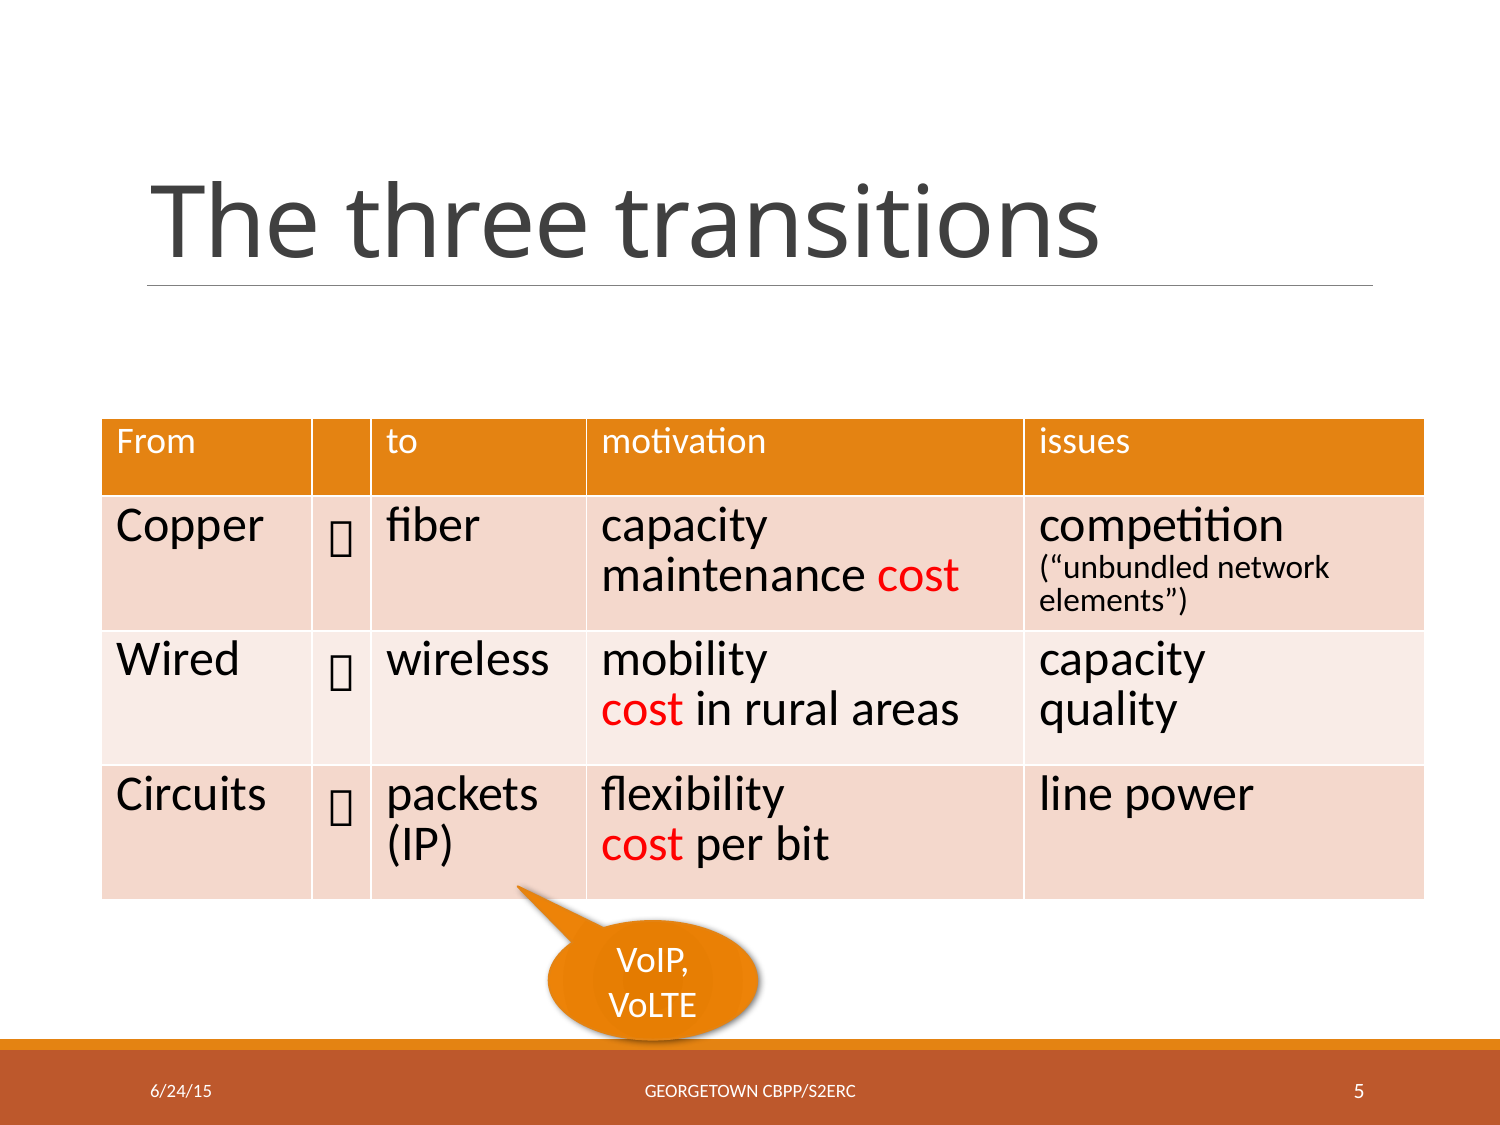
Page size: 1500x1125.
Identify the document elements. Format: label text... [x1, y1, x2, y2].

title The three transitions [135, 47, 1373, 285]
table_cell competition (“unbundled network elements”) [1025, 497, 1424, 630]
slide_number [135, 1059, 440, 1120]
table_cell mobility cost in rural areas [587, 632, 1023, 764]
table_cell line power [1025, 766, 1424, 899]
table_cell packets (IP) [372, 766, 586, 899]
table_header From [102, 419, 311, 495]
table_cell wireless [372, 632, 586, 764]
table_cell capacity maintenance cost [587, 497, 1023, 630]
table_cell  [313, 766, 370, 899]
table_cell fiber [372, 497, 586, 630]
table_cell Circuits [102, 766, 311, 899]
table_header issues [1025, 419, 1424, 495]
table_cell flexibility cost per bit [587, 766, 1023, 899]
table_cell capacity quality [1025, 632, 1424, 764]
table_header motivation [587, 419, 1023, 495]
table_header to [372, 419, 586, 495]
table_cell Wired [102, 632, 311, 764]
table_cell  [313, 497, 370, 630]
table_cell  [313, 632, 370, 764]
table_header [313, 419, 370, 495]
footer Georgetown CBPP/S2ERC [453, 1059, 1047, 1120]
table_cell Copper [102, 497, 311, 630]
slide_number 5 [1218, 1059, 1380, 1120]
text_box VoIP, VoLTE [516, 885, 759, 1041]
